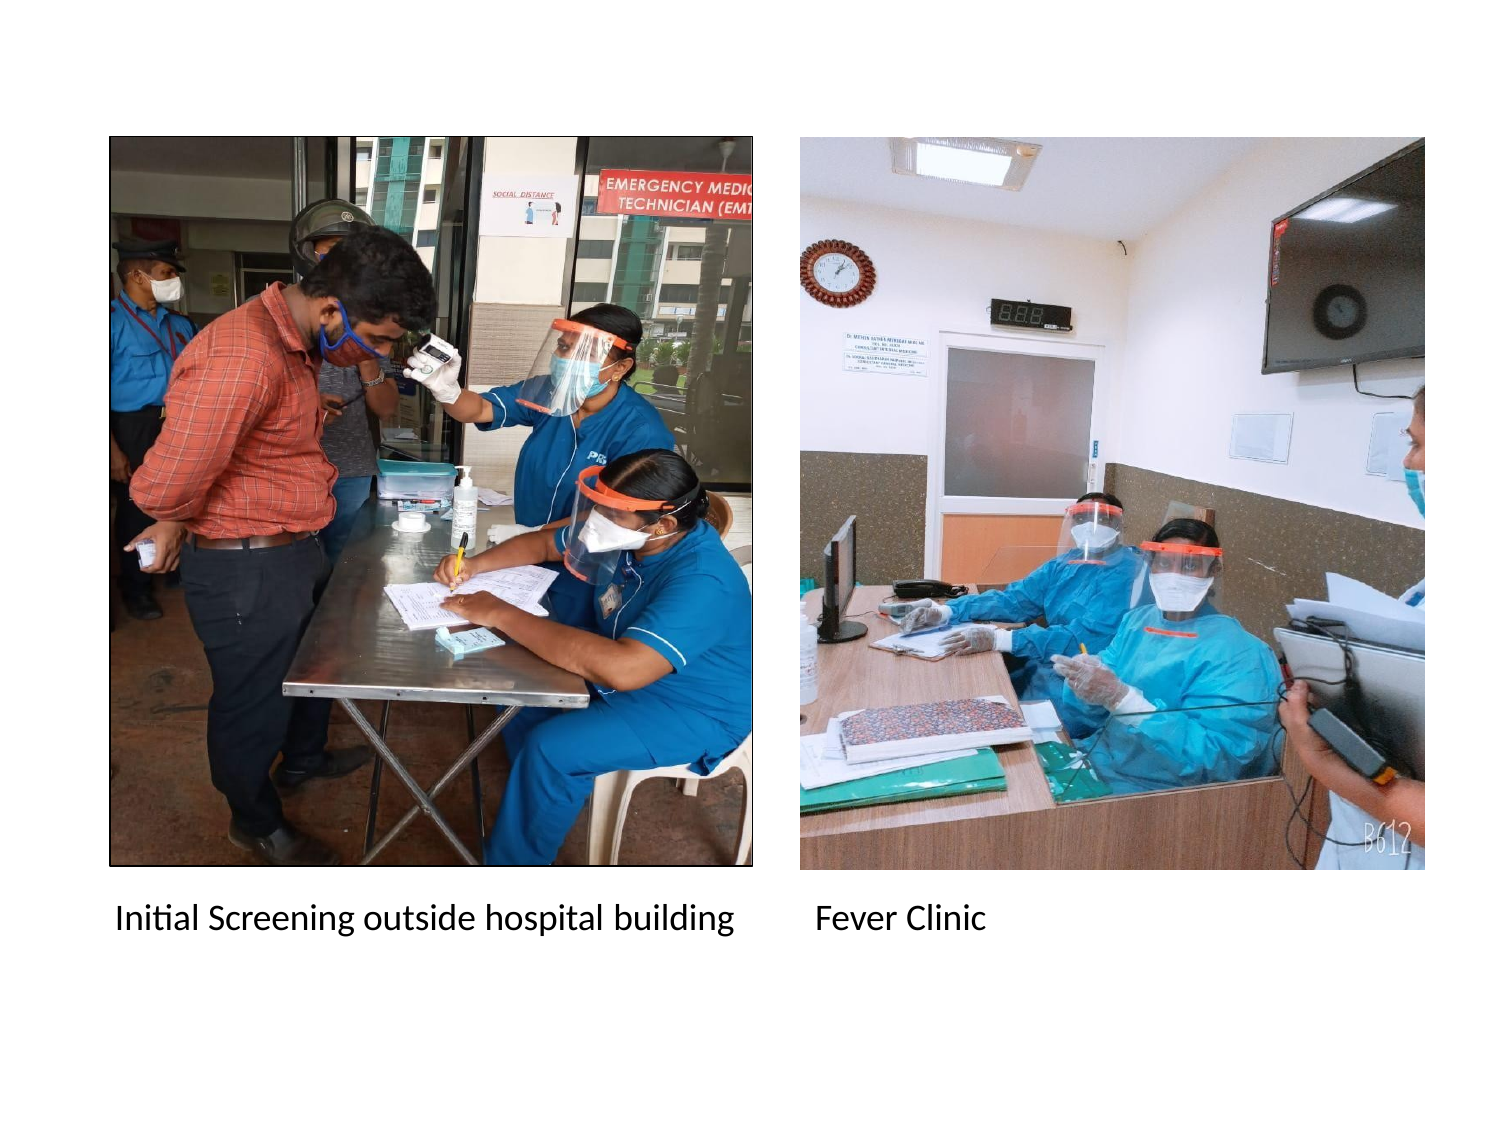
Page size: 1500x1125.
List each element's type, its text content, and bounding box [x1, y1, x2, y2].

text_box Fever Clinic [813, 890, 991, 938]
text_box Initial Screening outside hospital building [112, 890, 743, 938]
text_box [109, 135, 754, 867]
text_box [800, 137, 1425, 870]
